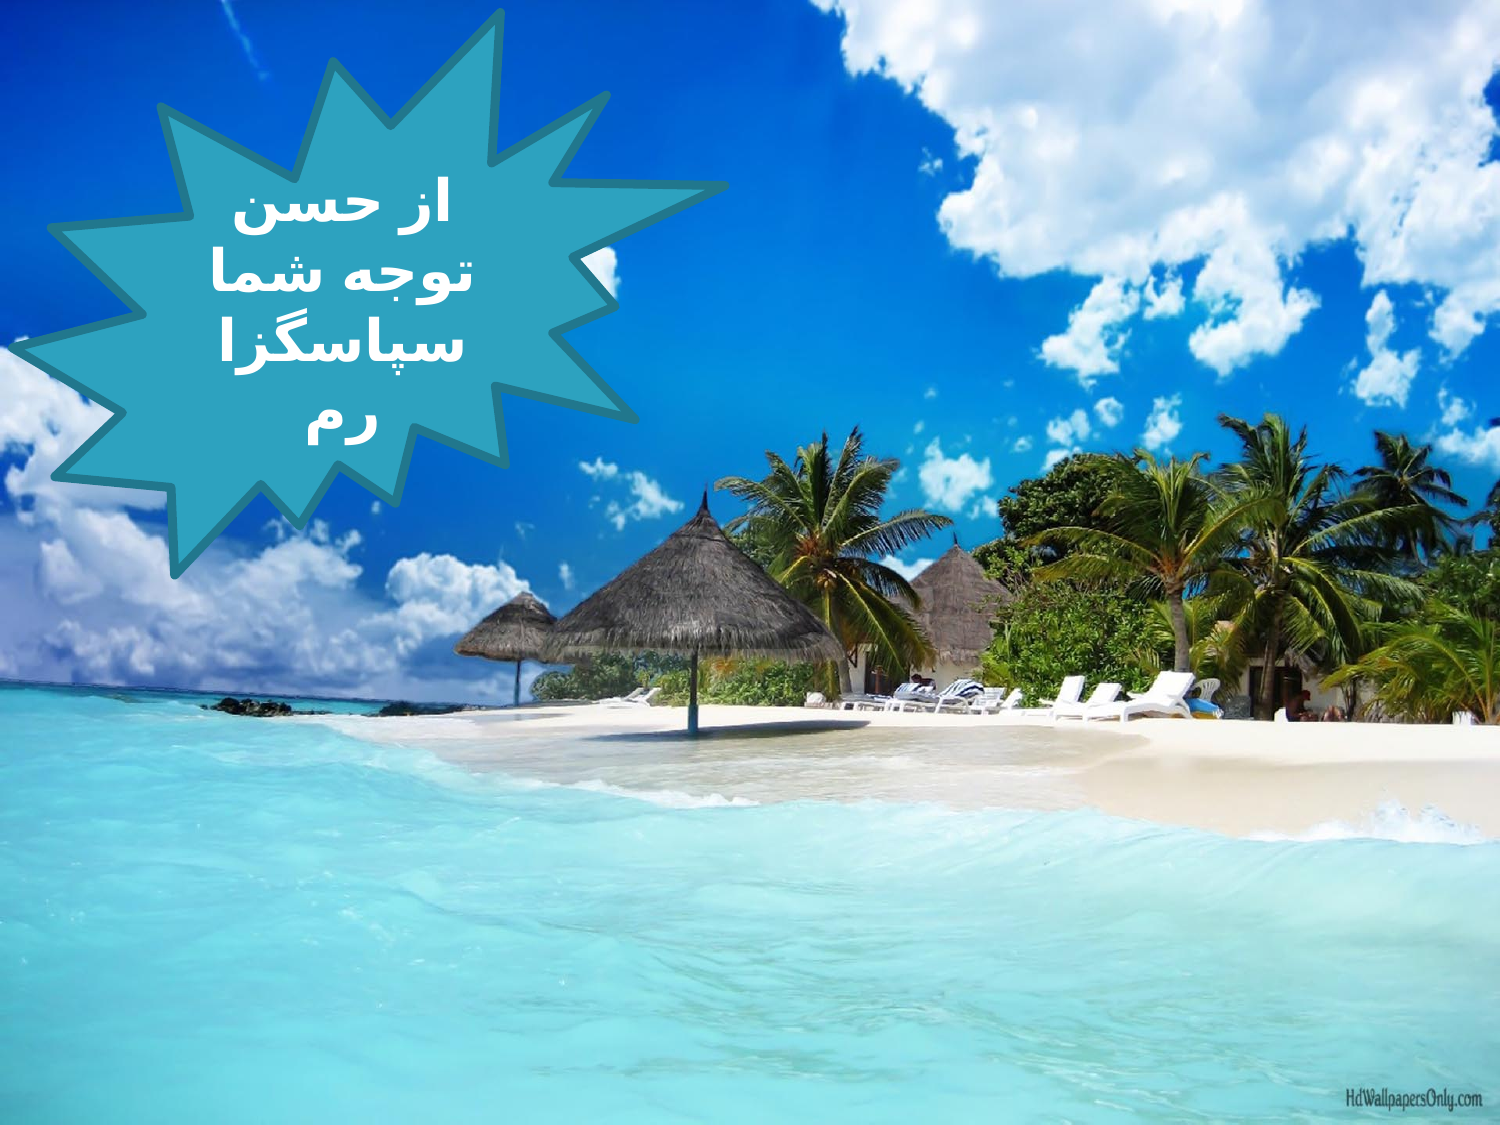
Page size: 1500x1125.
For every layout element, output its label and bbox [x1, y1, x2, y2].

list [0, 0, 1500, 1125]
